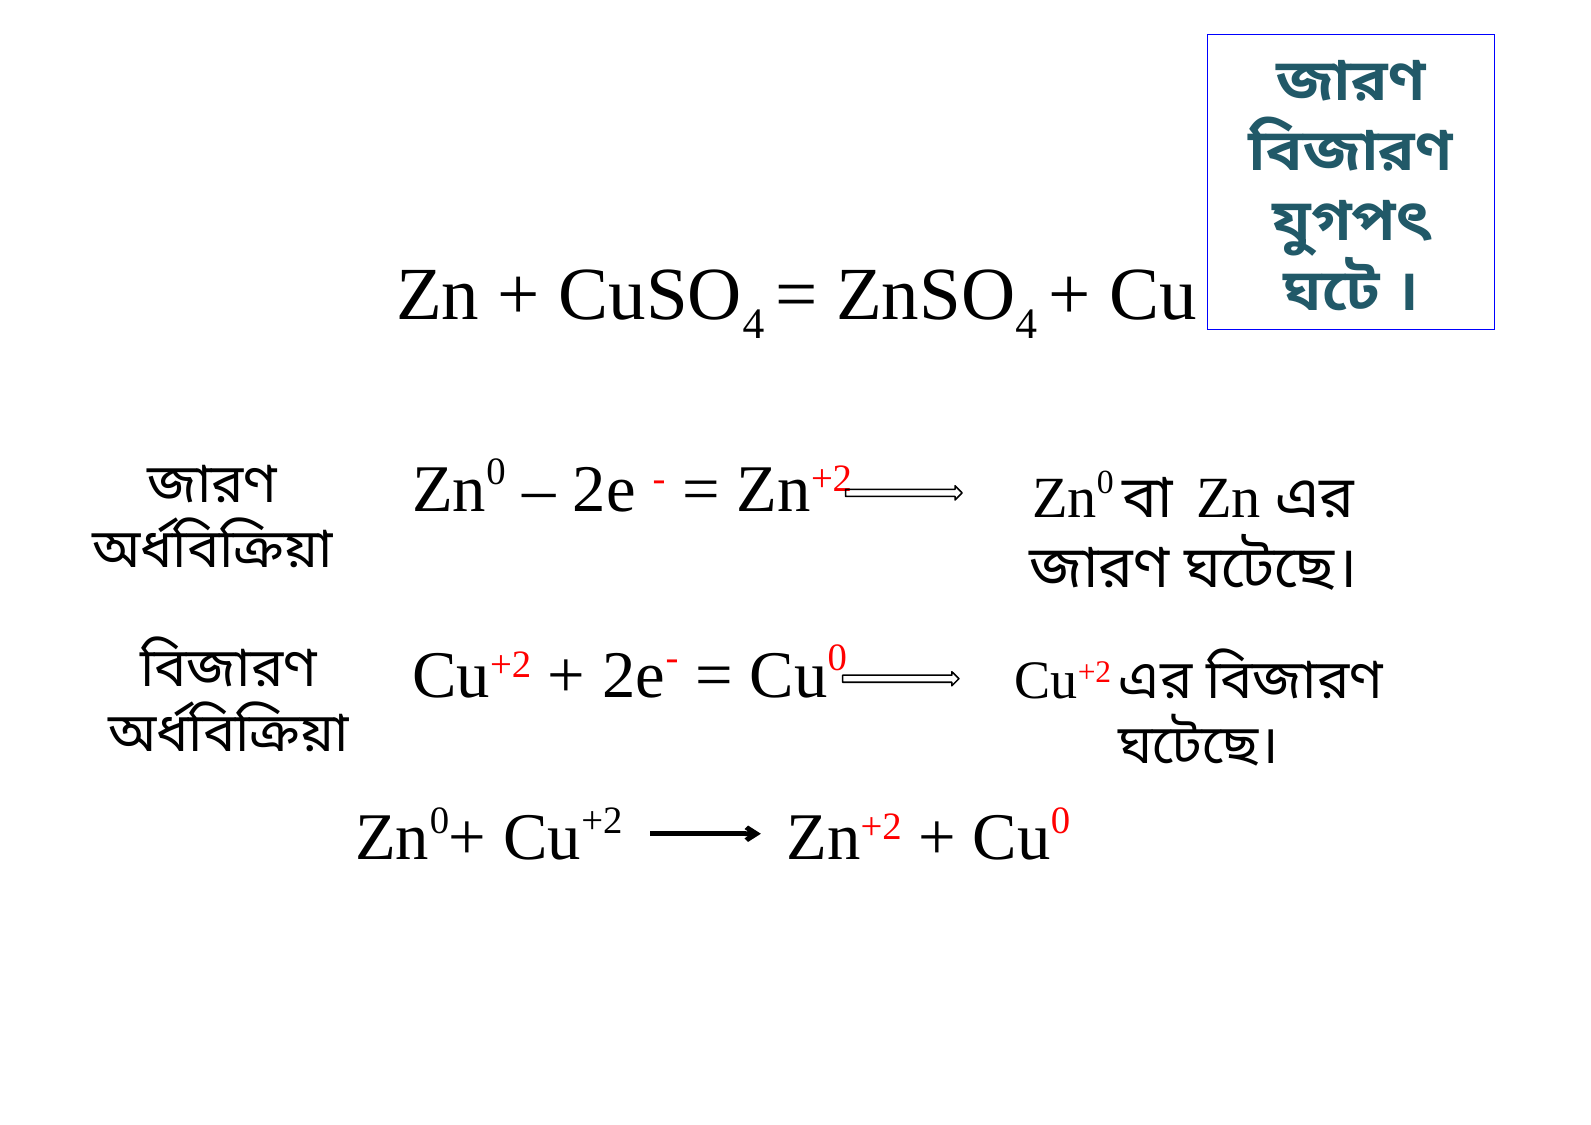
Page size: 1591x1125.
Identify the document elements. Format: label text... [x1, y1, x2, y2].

text_box Zn + CuSO4 = ZnSO4 + Cu [381, 237, 1297, 355]
text_box Zn0+ Cu+2 [340, 785, 651, 961]
text_box [843, 483, 965, 502]
text_box Cu+2 এর বিজারণ ঘটেছে। [952, 637, 1445, 783]
text_box বিজারণ অর্ধবিক্রিয়া [44, 624, 414, 770]
text_box Zn+2 + Cu0 [754, 785, 1199, 881]
text_box Zn0 বা Zn এর জারণ ঘটেছে। [966, 451, 1420, 607]
text_box জারণ অর্ধবিক্রিয়া [44, 441, 382, 586]
text_box জারণ বিজারণ যুগপৎ ঘটে । [1207, 34, 1495, 330]
text_box Cu+2 + 2e- = Cu0 [397, 623, 919, 718]
text_box Zn0 – 2e - = Zn+2 [397, 437, 912, 533]
text_box [840, 669, 952, 688]
